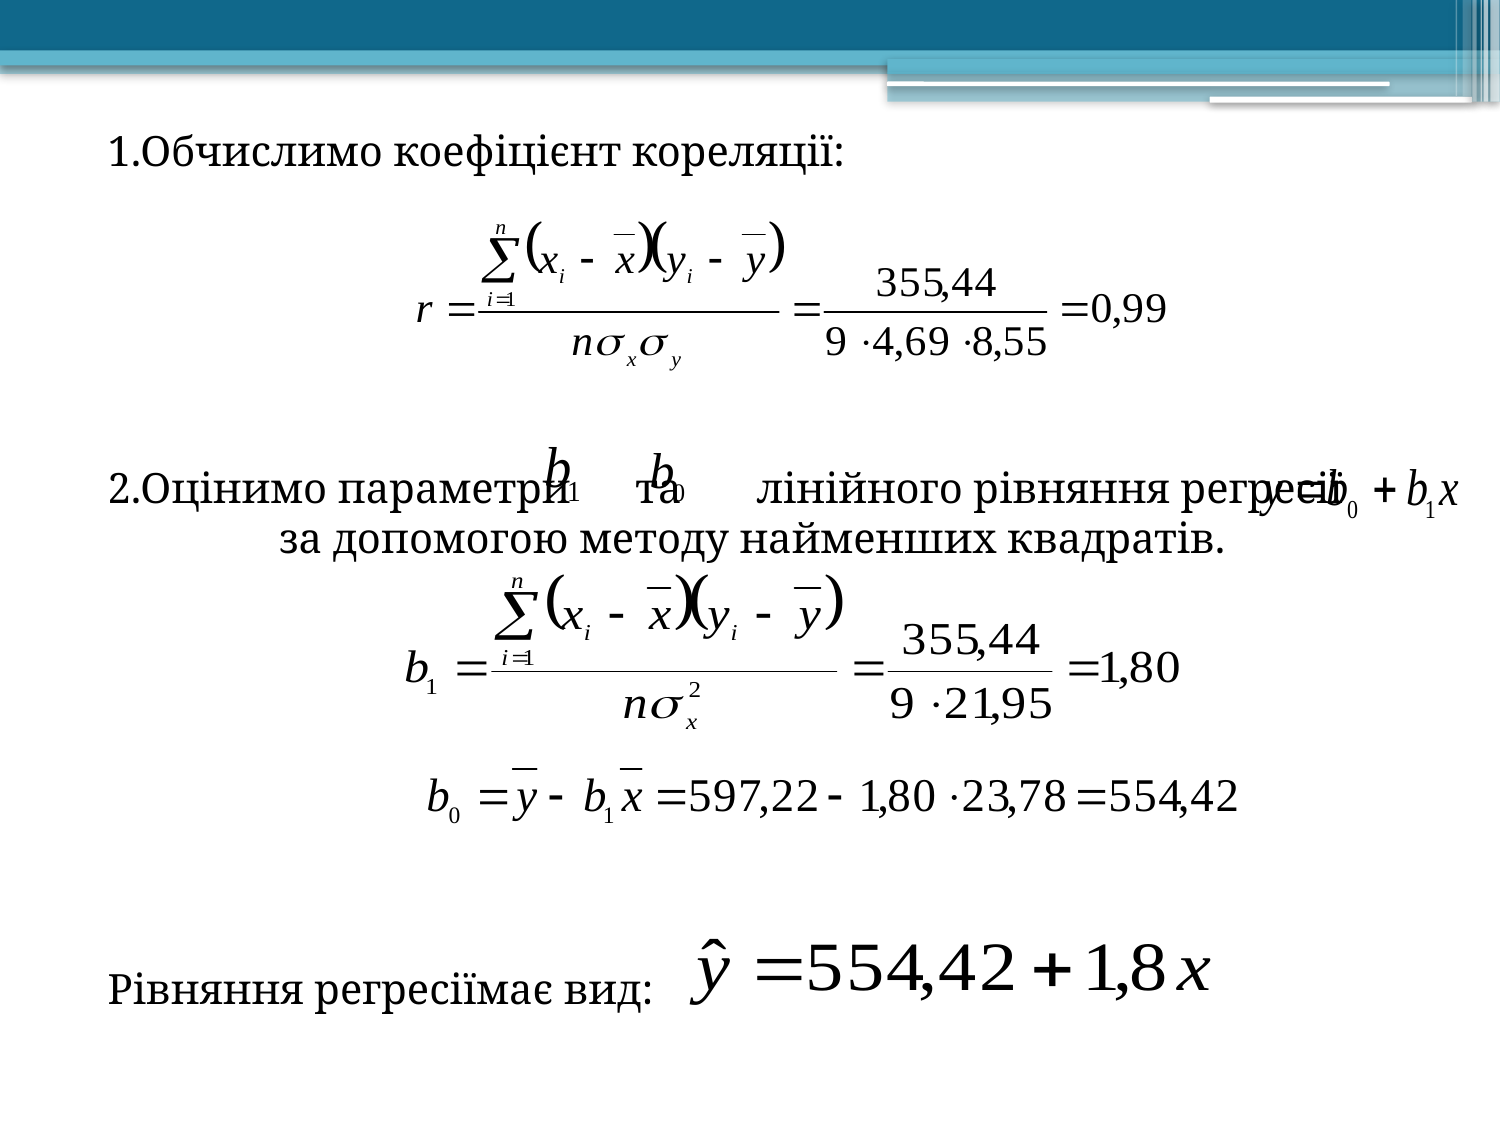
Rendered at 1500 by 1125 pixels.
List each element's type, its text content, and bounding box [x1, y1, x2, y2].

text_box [679, 925, 1225, 1020]
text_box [409, 210, 1173, 378]
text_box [1253, 456, 1466, 528]
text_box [399, 562, 1184, 739]
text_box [538, 433, 587, 513]
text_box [644, 441, 692, 511]
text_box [421, 761, 1243, 833]
list 1.Обчислимо коефіцієнт кореляції: 2.Оцінимо параметри та лінійного рівняння регресії за допомогою методу найменших квадратів. Рівняння регресіїмає вид: [75, 117, 1425, 1079]
